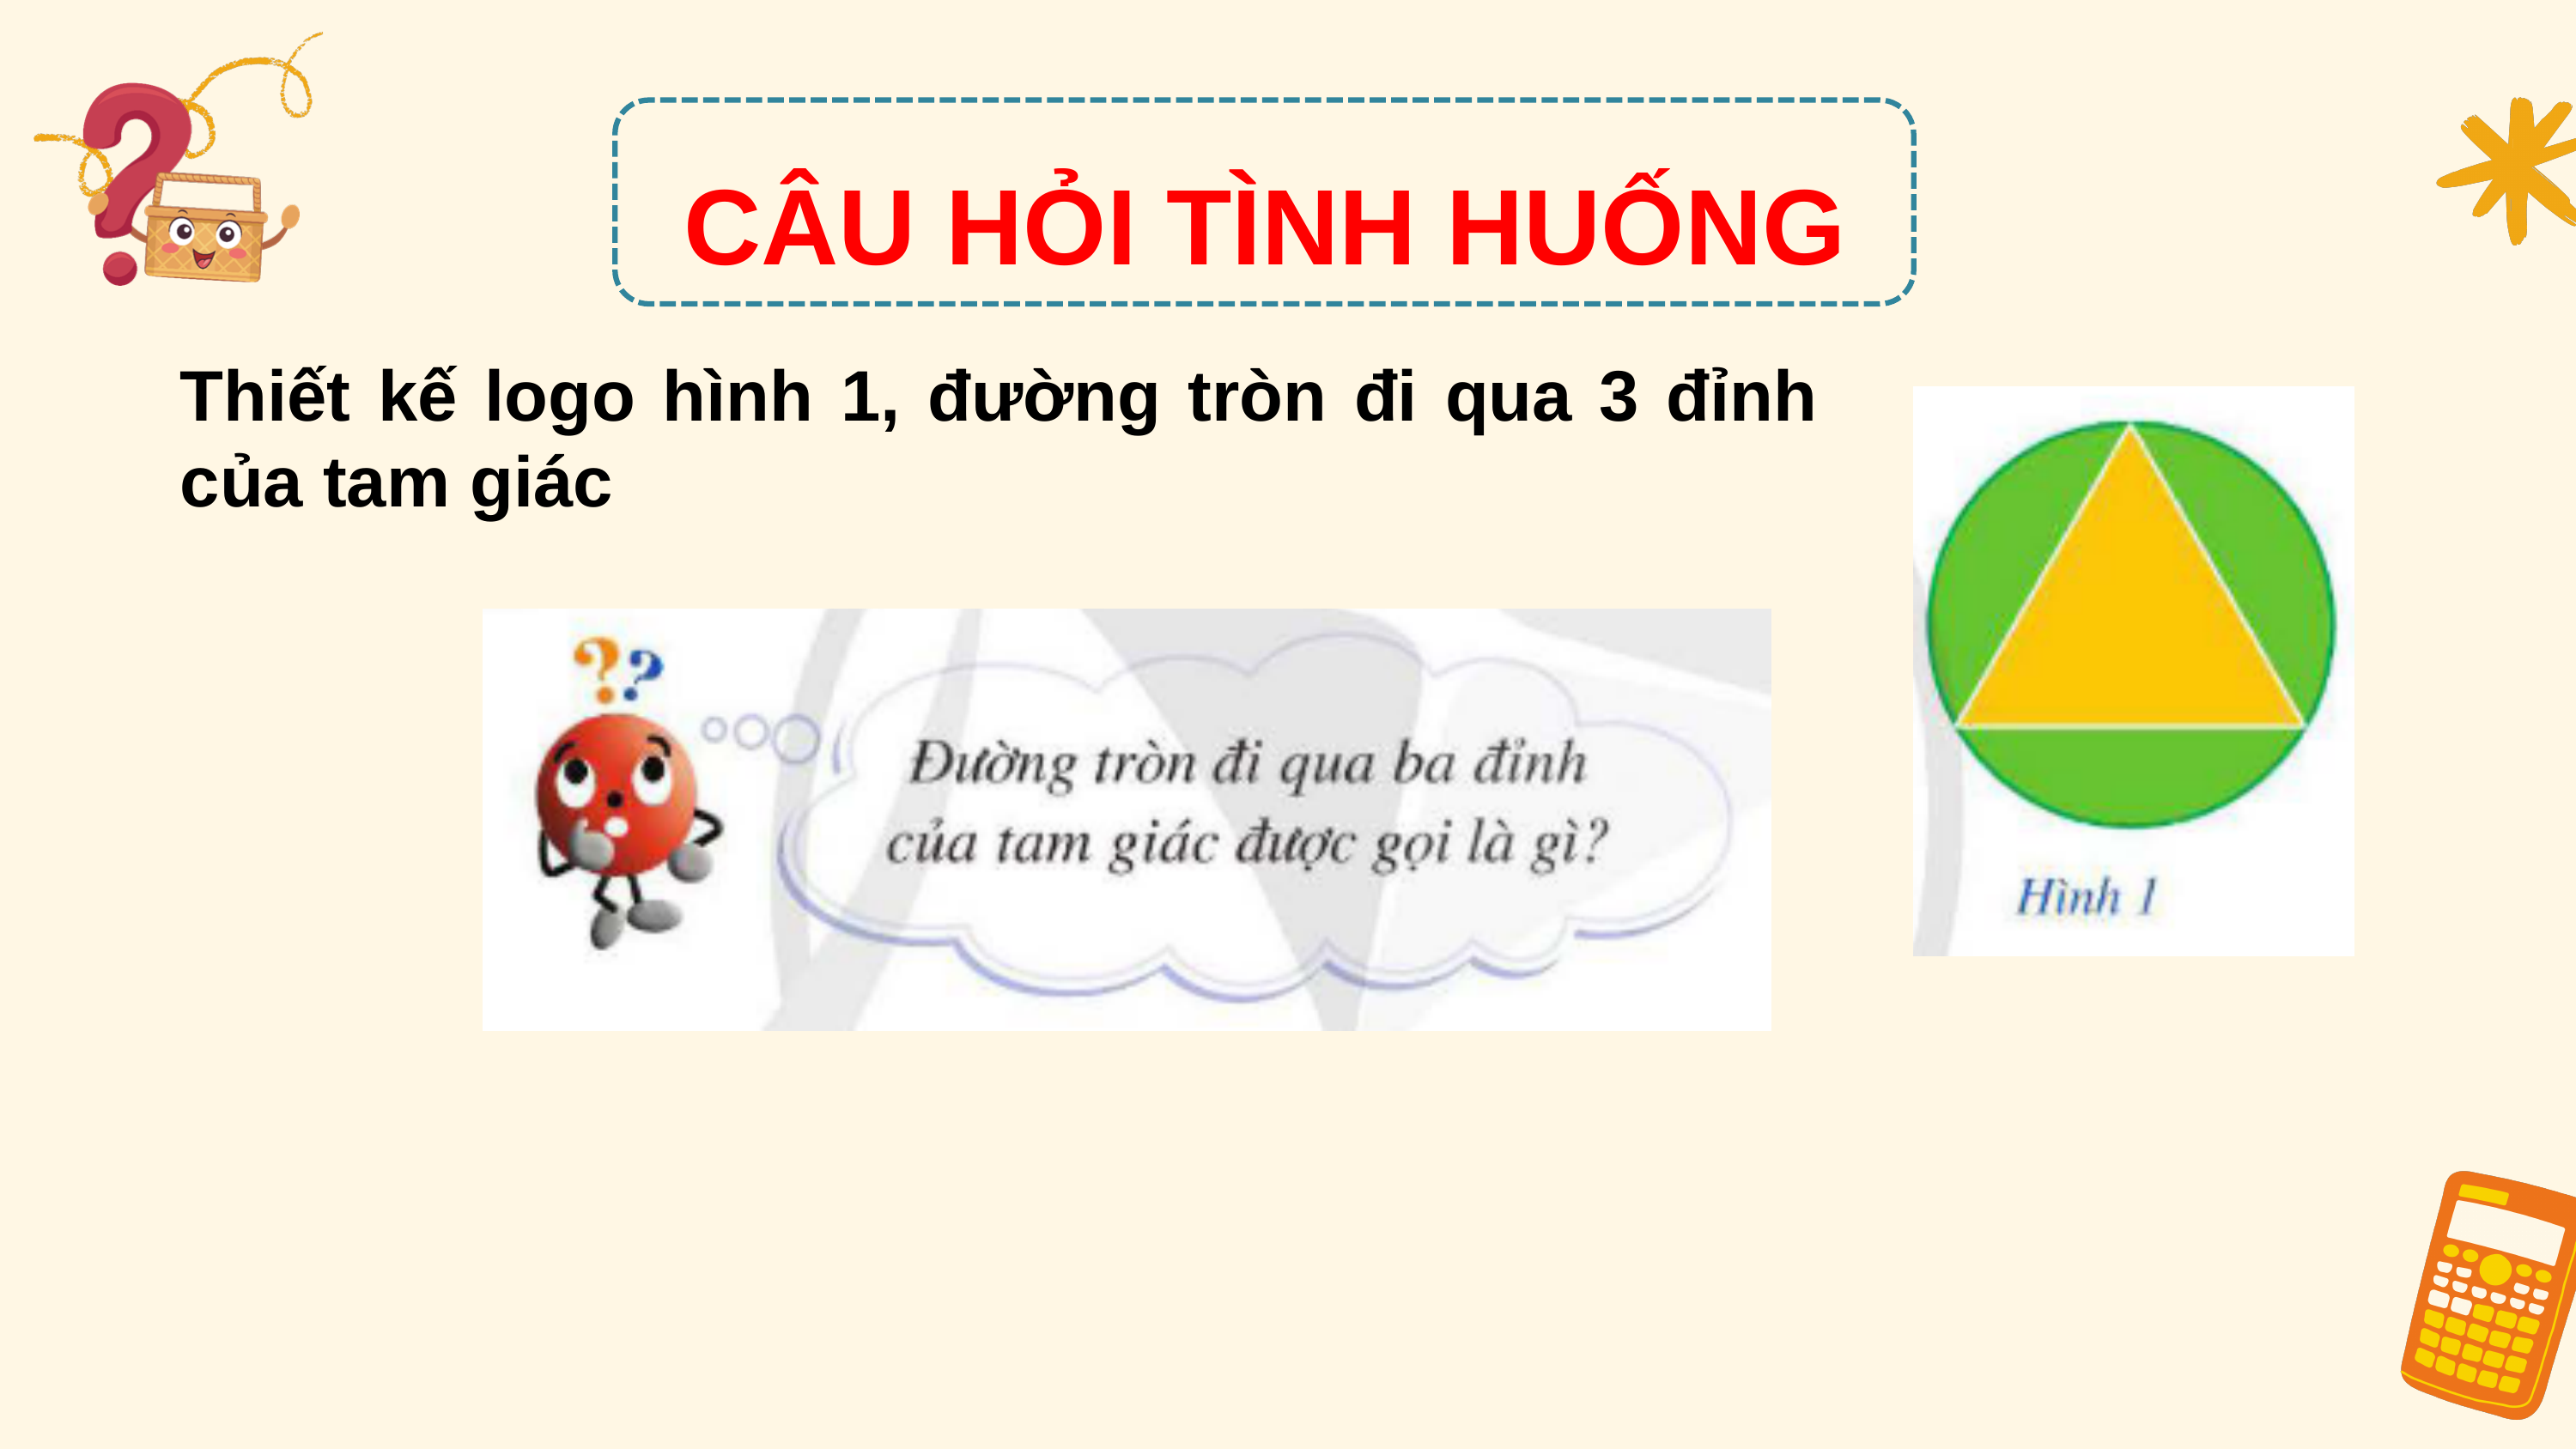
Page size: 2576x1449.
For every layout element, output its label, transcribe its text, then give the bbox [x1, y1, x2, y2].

picture [483, 609, 1771, 1031]
text_box Thiết kế logo hình 1, đường tròn đi qua 3 đỉnh của tam giác [167, 343, 1832, 528]
picture [1913, 386, 2354, 956]
picture [2386, 1161, 2576, 1428]
picture [2436, 97, 2576, 246]
picture [33, 28, 348, 286]
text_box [614, 100, 1914, 305]
